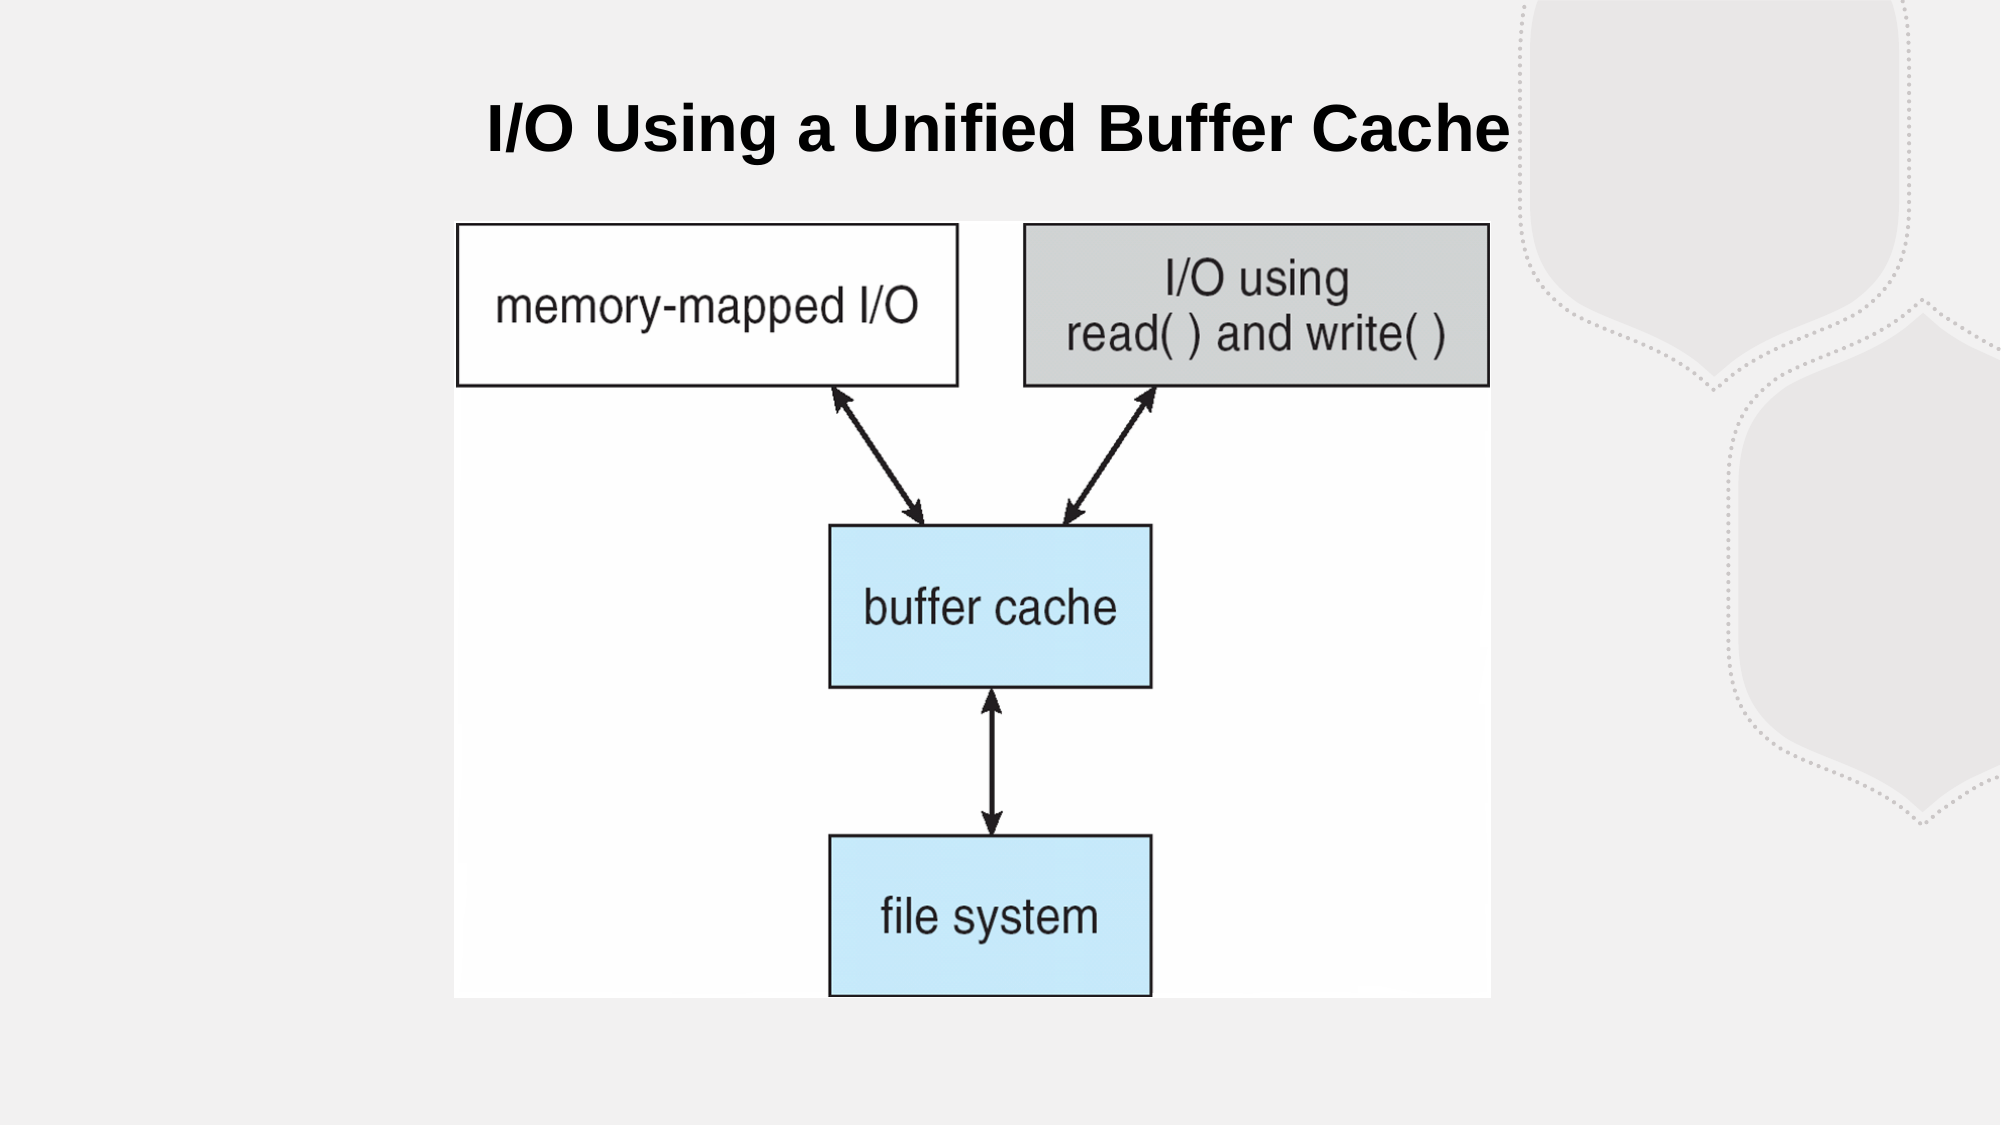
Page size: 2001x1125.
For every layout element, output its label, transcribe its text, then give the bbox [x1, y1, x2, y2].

text_box I/O Using a Unified Buffer Cache [362, 77, 1638, 173]
picture [454, 221, 1491, 998]
